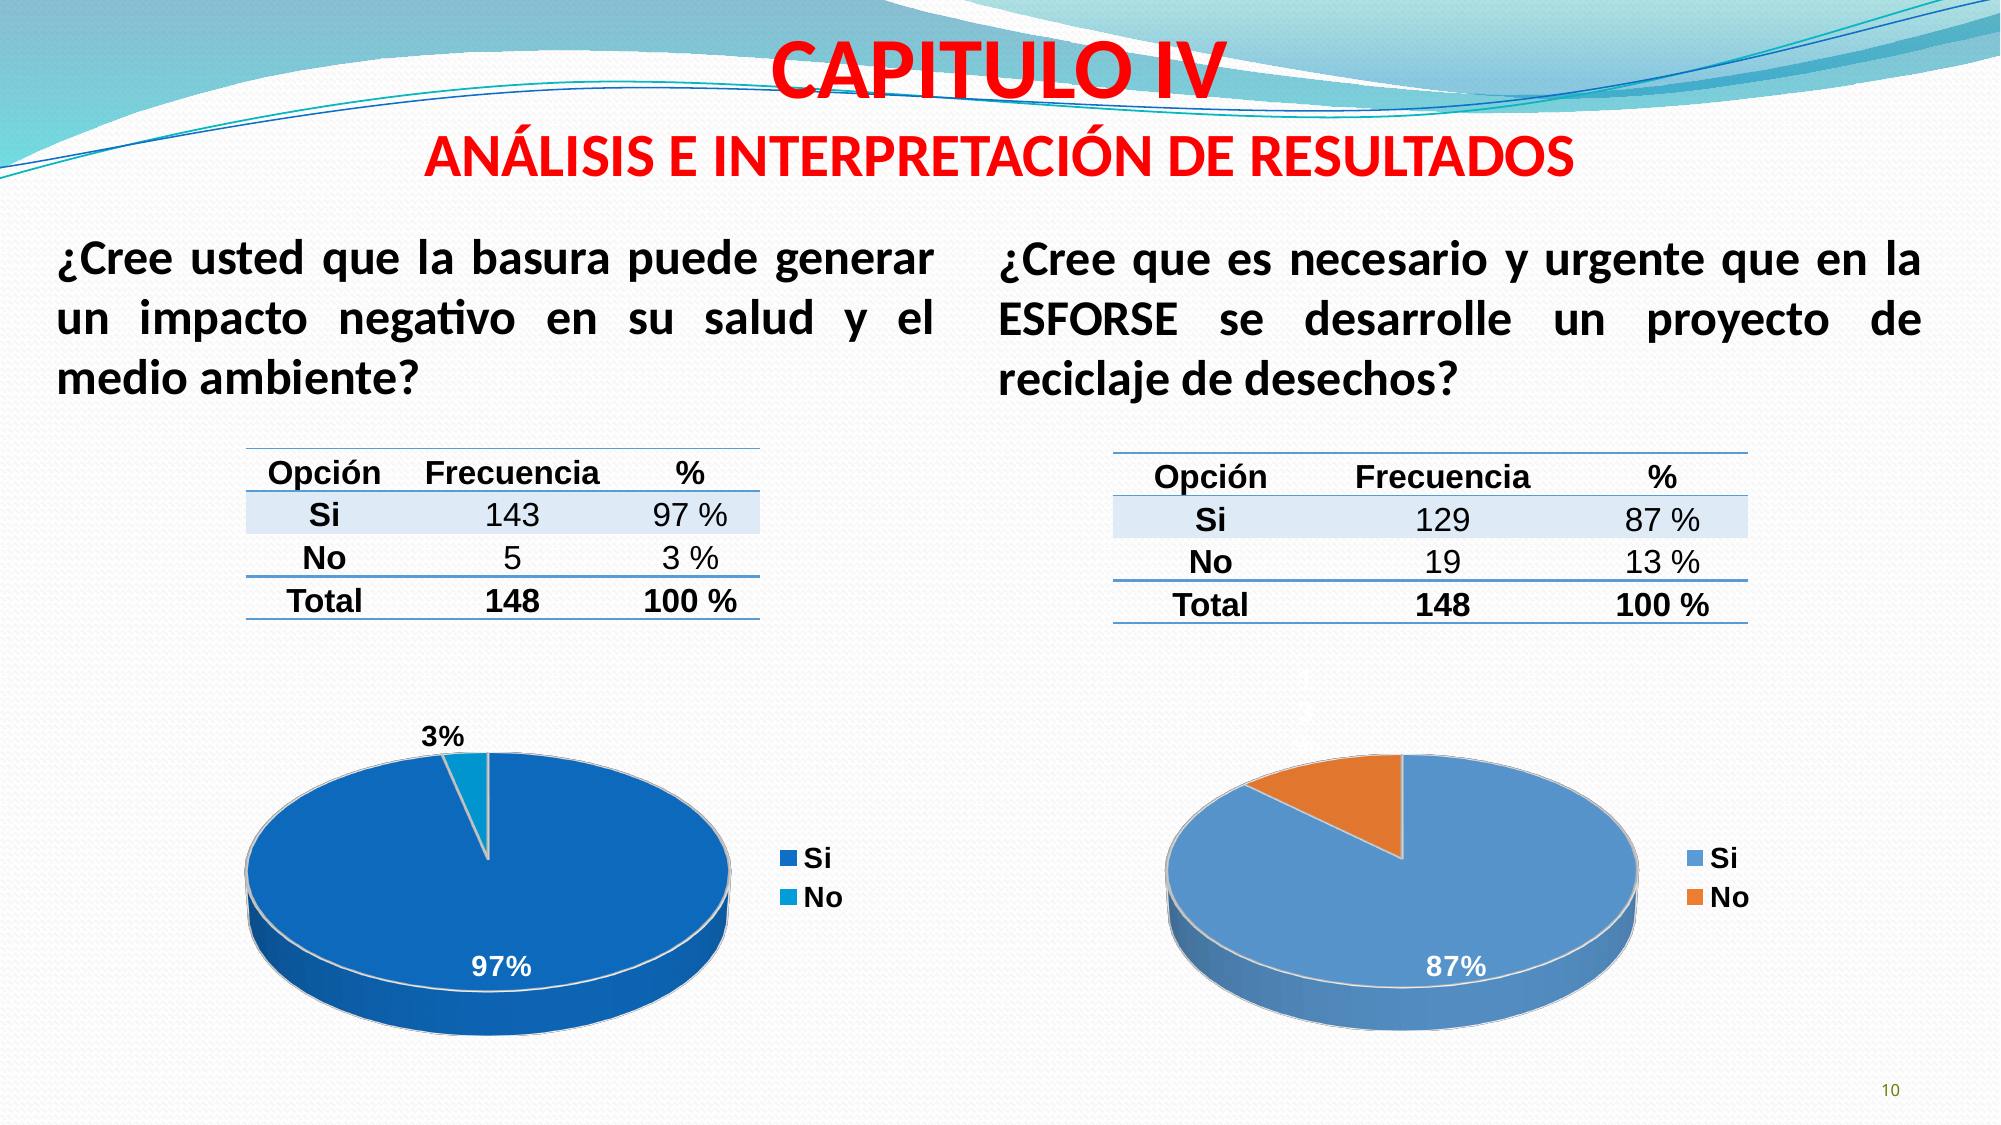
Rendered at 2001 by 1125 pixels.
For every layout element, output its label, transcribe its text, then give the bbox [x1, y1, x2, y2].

table_cell No [246, 534, 404, 575]
chart [1127, 652, 1773, 1103]
table_cell Si [1113, 496, 1309, 538]
table_cell 3 % [621, 534, 760, 575]
table_header % [1577, 454, 1748, 495]
slide_number 10 [1779, 1042, 1900, 1103]
table_cell No [1113, 538, 1309, 579]
table_cell 13 % [1577, 538, 1748, 579]
table_cell 100 % [1577, 582, 1748, 622]
table_cell 100 % [621, 578, 760, 618]
text_box CAPITULO IV ANÁLISIS E INTERPRETACIÓN DE RESULTADOS [99, 1, 1900, 189]
table_header % [621, 449, 760, 490]
table_cell 97 % [621, 492, 760, 534]
table_cell 87 % [1577, 496, 1748, 538]
table_header Frecuencia [1309, 454, 1577, 495]
table_cell Total [246, 578, 404, 618]
table_cell 148 [404, 578, 621, 618]
table_cell 5 [404, 534, 621, 575]
table_cell 148 [1309, 582, 1577, 622]
table_header Opción [246, 449, 404, 490]
table_cell 19 [1309, 538, 1577, 579]
table_cell Si [246, 492, 404, 534]
table_header Opción [1113, 454, 1309, 495]
table_header Frecuencia [404, 449, 621, 490]
text_box ¿Cree que es necesario y urgente que en la ESFORSE se desarrolle un proyecto de reciclaje de desechos? [999, 204, 1924, 406]
title ¿Cree usted que la basura puede generar un impacto negativo en su salud y el medio ambiente? [56, 210, 936, 405]
table_cell 143 [404, 492, 621, 534]
table_cell Total [1113, 582, 1309, 622]
table_cell 129 [1309, 496, 1577, 538]
chart [206, 652, 867, 1103]
